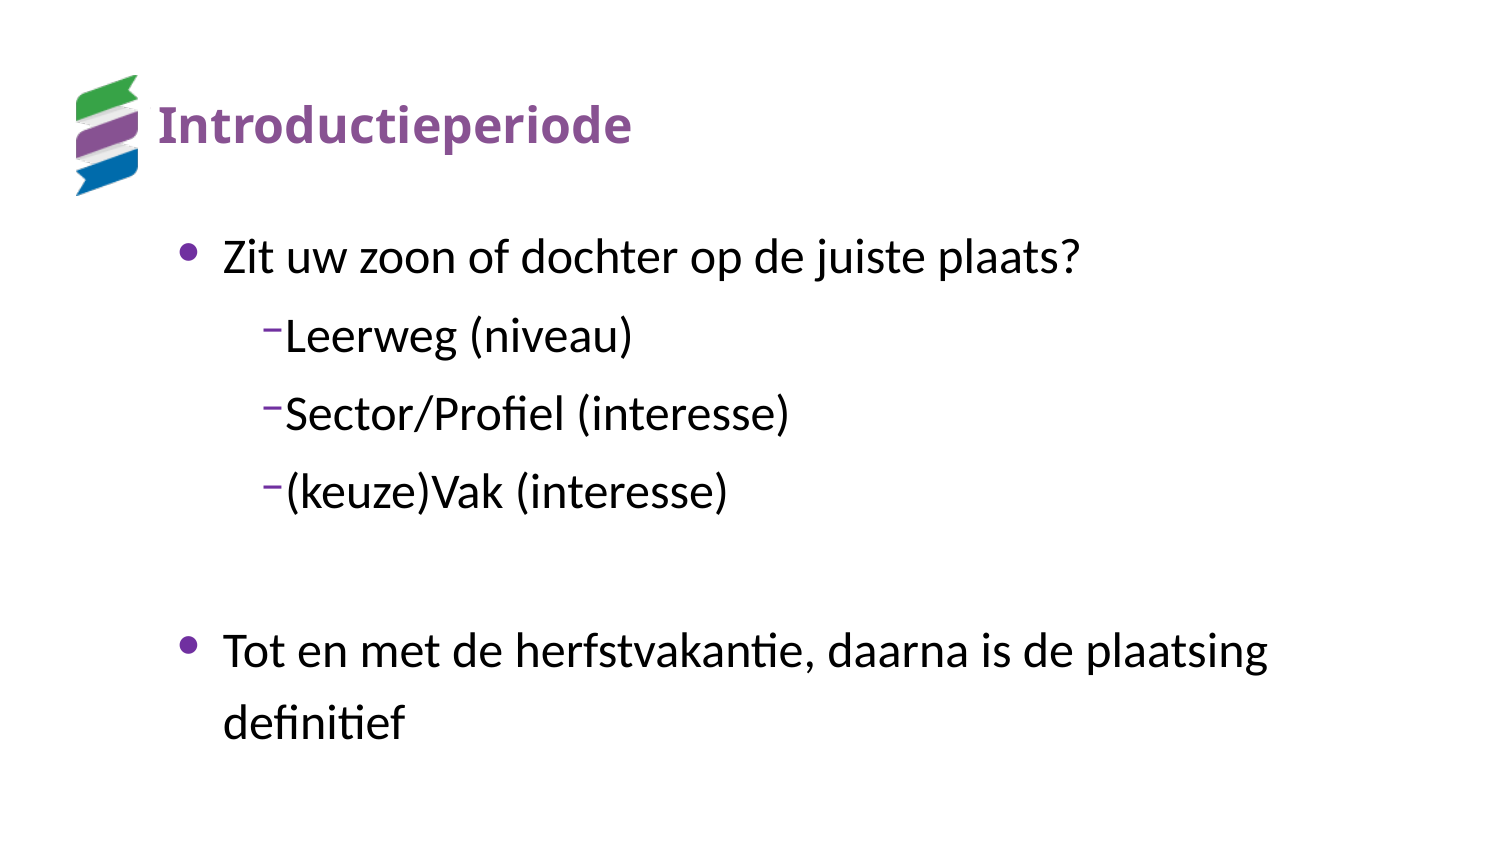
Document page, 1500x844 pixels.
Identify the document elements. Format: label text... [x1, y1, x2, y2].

list Zit uw zoon of dochter op de juiste plaats? Leerweg (niveau) Sector/Profiel (interesse) (keuze)Vak (interesse) Tot en met de herfstvakantie, daarna is de plaatsing definitief [148, 151, 1385, 713]
picture [75, 75, 148, 196]
title Introductieperiode [143, 54, 1390, 193]
